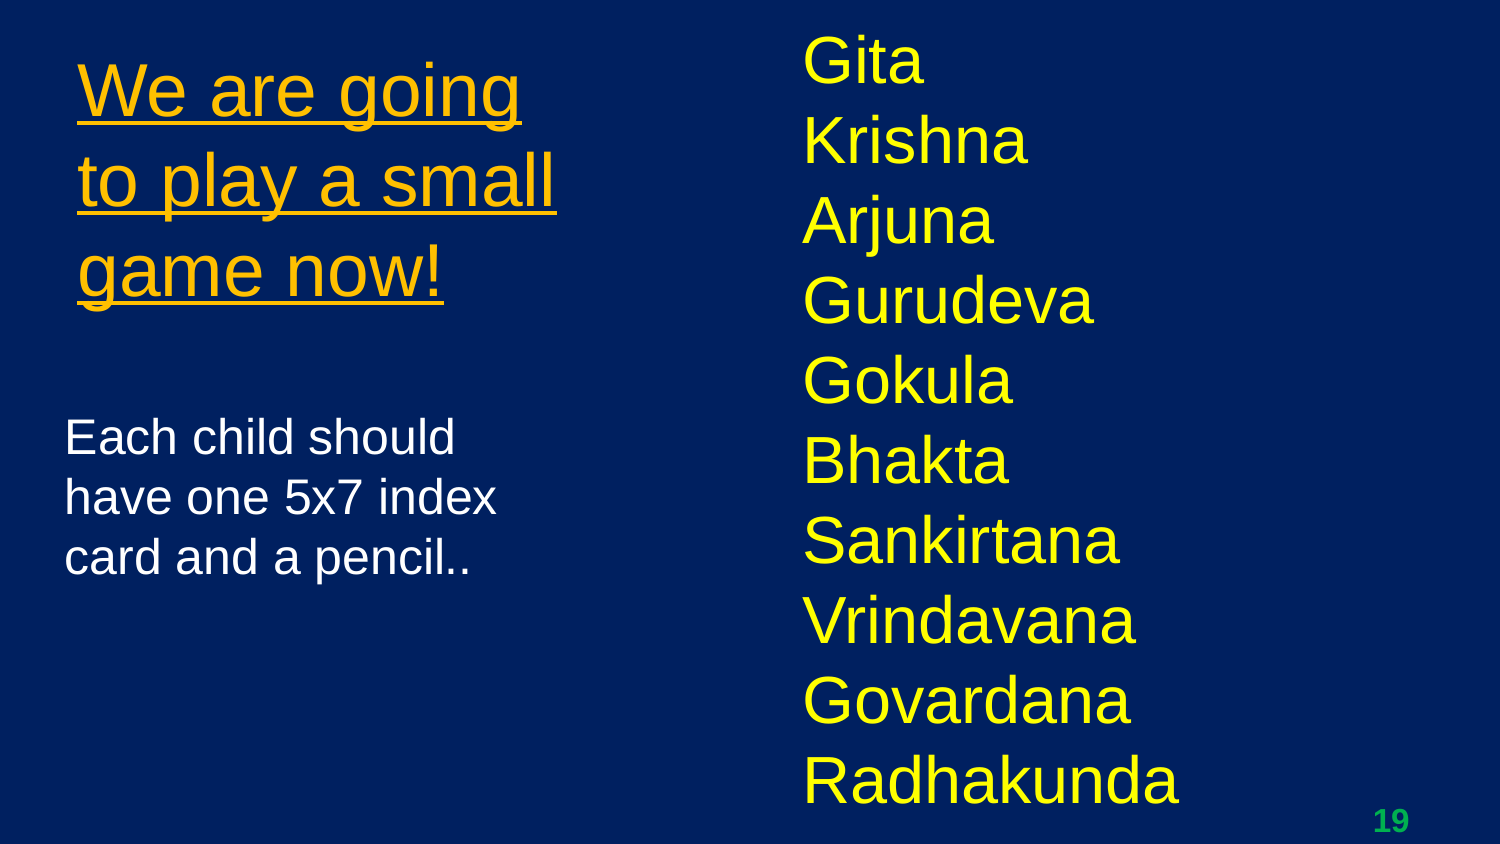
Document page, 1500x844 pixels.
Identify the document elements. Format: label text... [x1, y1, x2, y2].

text_box Each child should have one 5x7 index card and a pencil.. [49, 396, 575, 592]
text_box We are going to play a small game now! [62, 34, 613, 320]
slide_number 19 [1074, 804, 1425, 835]
text_box Gita Krishna Arjuna Gurudeva Gokula Bhakta Sankirtana Vrindavana Govardana Radhakunda [787, 9, 1400, 824]
